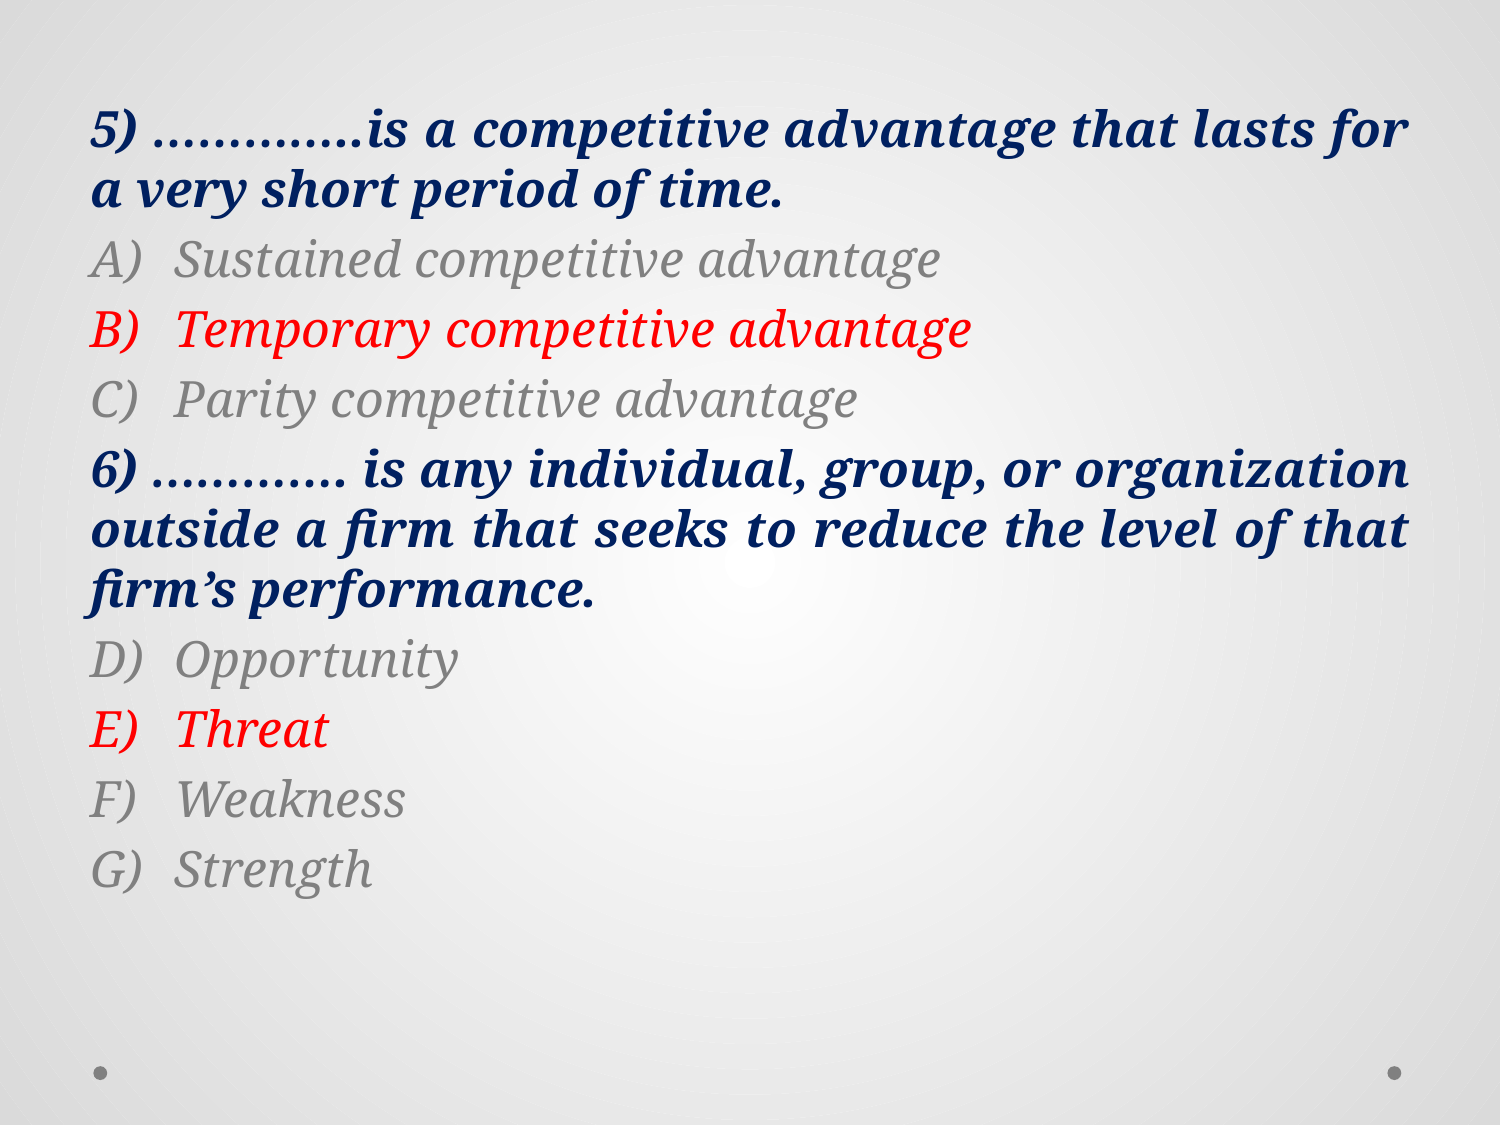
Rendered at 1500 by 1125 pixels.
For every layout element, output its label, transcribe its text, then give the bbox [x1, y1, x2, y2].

list 5) …………..is a competitive advantage that lasts for a very short period of time. Sustained competitive advantage Temporary competitive advantage Parity competitive advantage 6) …………. is any individual, group, or organization outside a firm that seeks to reduce the level of that firm’s performance. Opportunity Threat Weakness Strength [75, 90, 1425, 1005]
